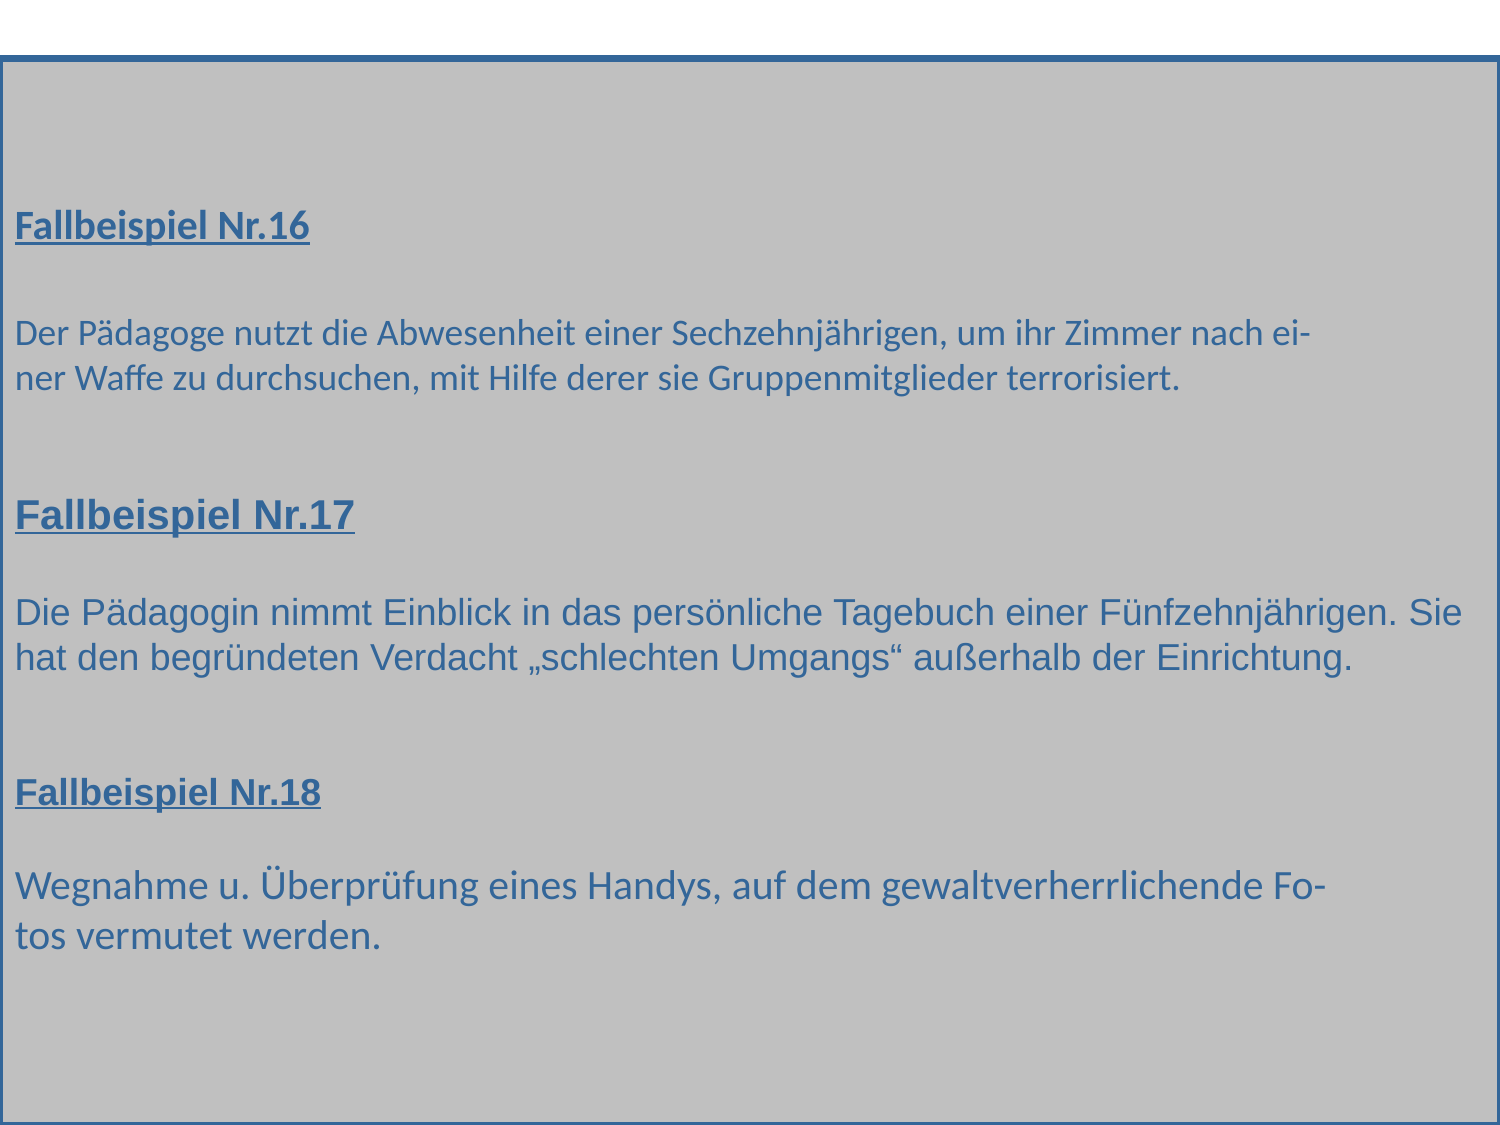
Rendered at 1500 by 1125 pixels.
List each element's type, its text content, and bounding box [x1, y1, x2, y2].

text_box [0, 58, 1500, 1125]
text_box Fallbeispiel Nr.16 Der Pädagoge nutzt die Abwesenheit einer Sechzehnjährigen, um ihr Zimmer nach ei- ner Waffe zu durchsuchen, mit Hilfe derer sie Gruppenmitglieder terrorisiert. Fallbeispiel Nr.17 Die Pädagogin nimmt Einblick in das persönliche Tagebuch einer Fünfzehnjährigen. Sie hat den begründeten Verdacht „schlechten Umgangs“ außerhalb der Einrichtung. Fallbeispiel Nr.18 Wegnahme u. Überprüfung eines Handys, auf dem gewaltverherrlichende Fo- tos vermutet werden. [0, 70, 1494, 1122]
